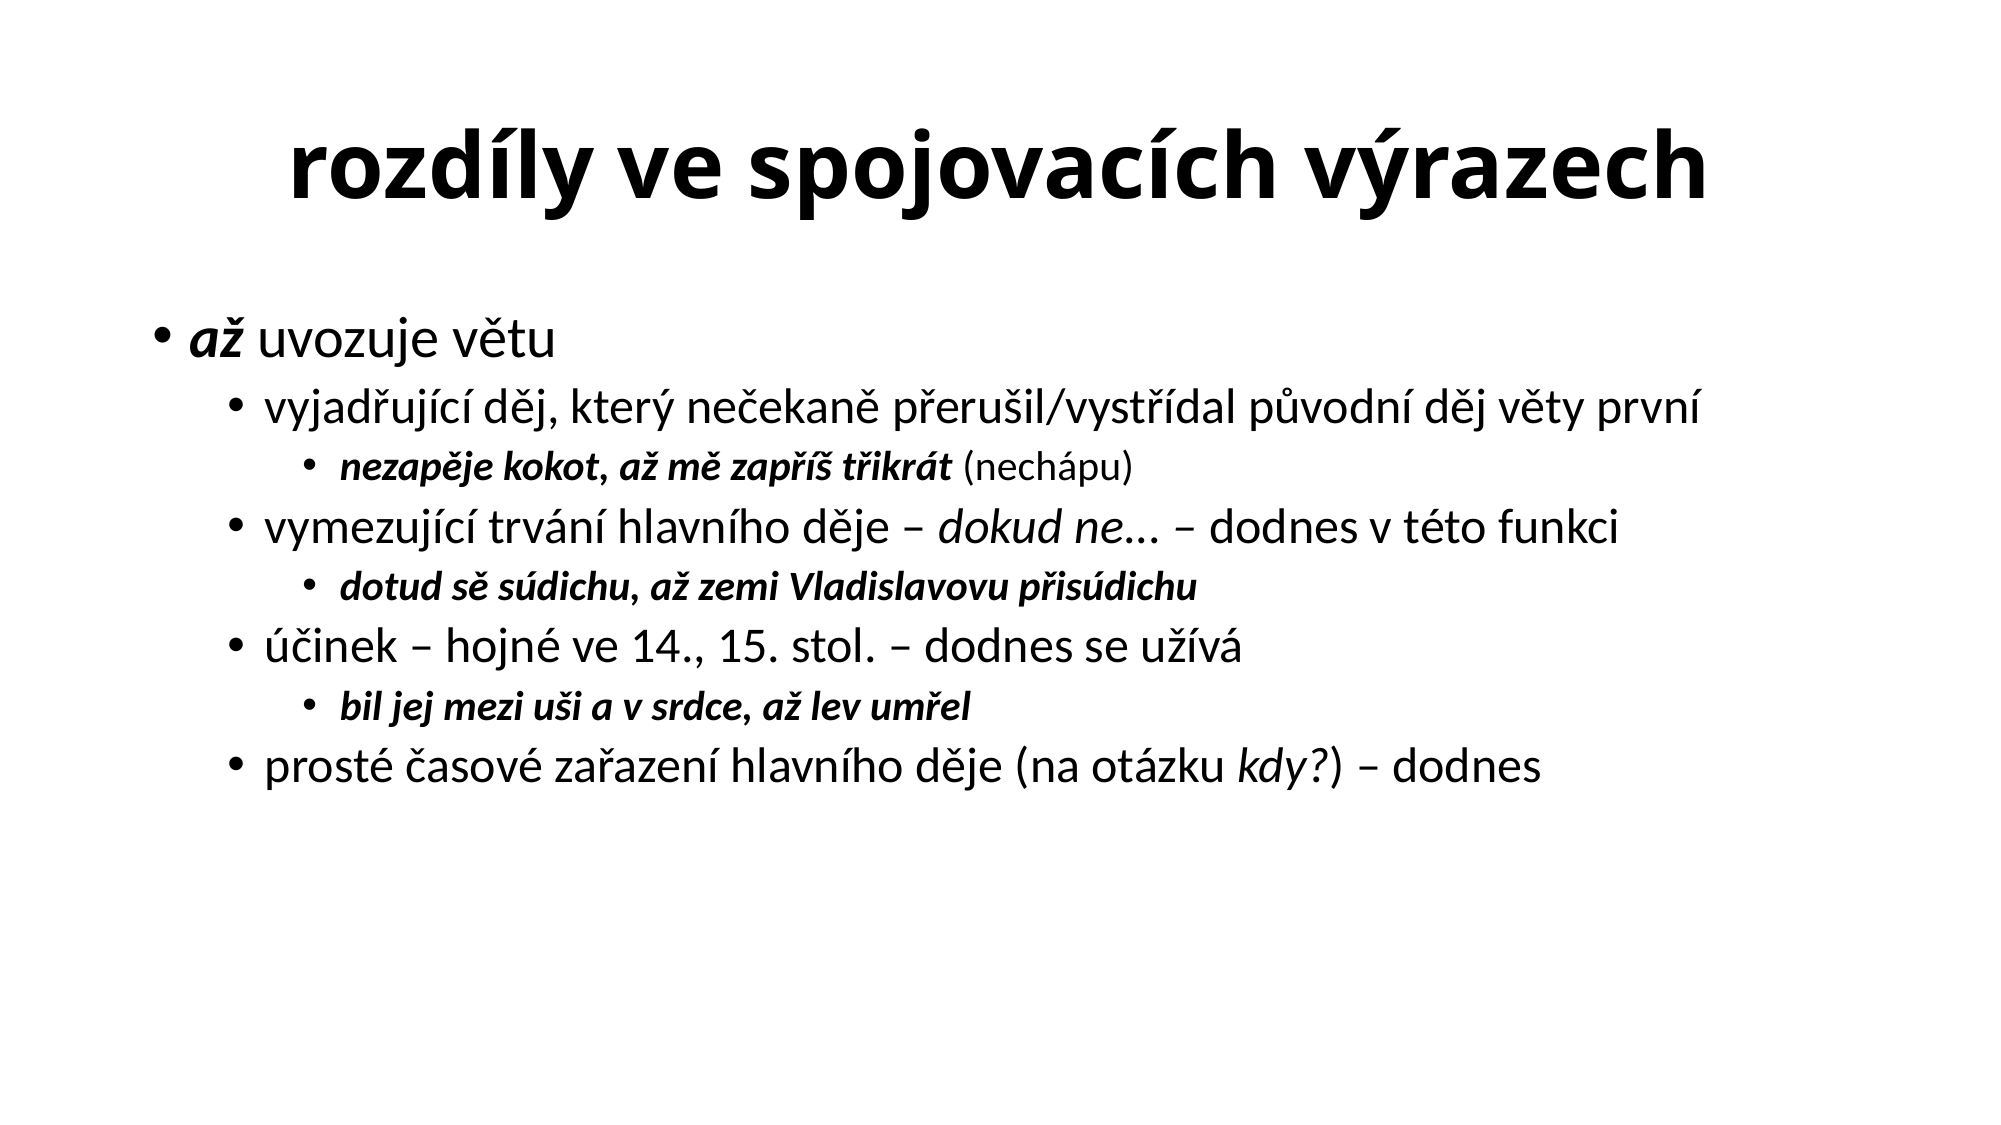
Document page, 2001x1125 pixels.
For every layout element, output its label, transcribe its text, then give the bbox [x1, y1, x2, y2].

list až uvozuje větu vyjadřující děj, který nečekaně přerušil/vystřídal původní děj věty první nezapěje kokot, až mě zapříš třikrát (nechápu) vymezující trvání hlavního děje – dokud ne... – dodnes v této funkci dotud sě súdichu, až zemi Vladislavovu přisúdichu účinek – hojné ve 14., 15. stol. – dodnes se užívá bil jej mezi uši a v srdce, až lev umřel prosté časové zařazení hlavního děje (na otázku kdy?) – dodnes [137, 299, 1863, 1014]
title rozdíly ve spojovacích výrazech [137, 59, 1863, 278]
